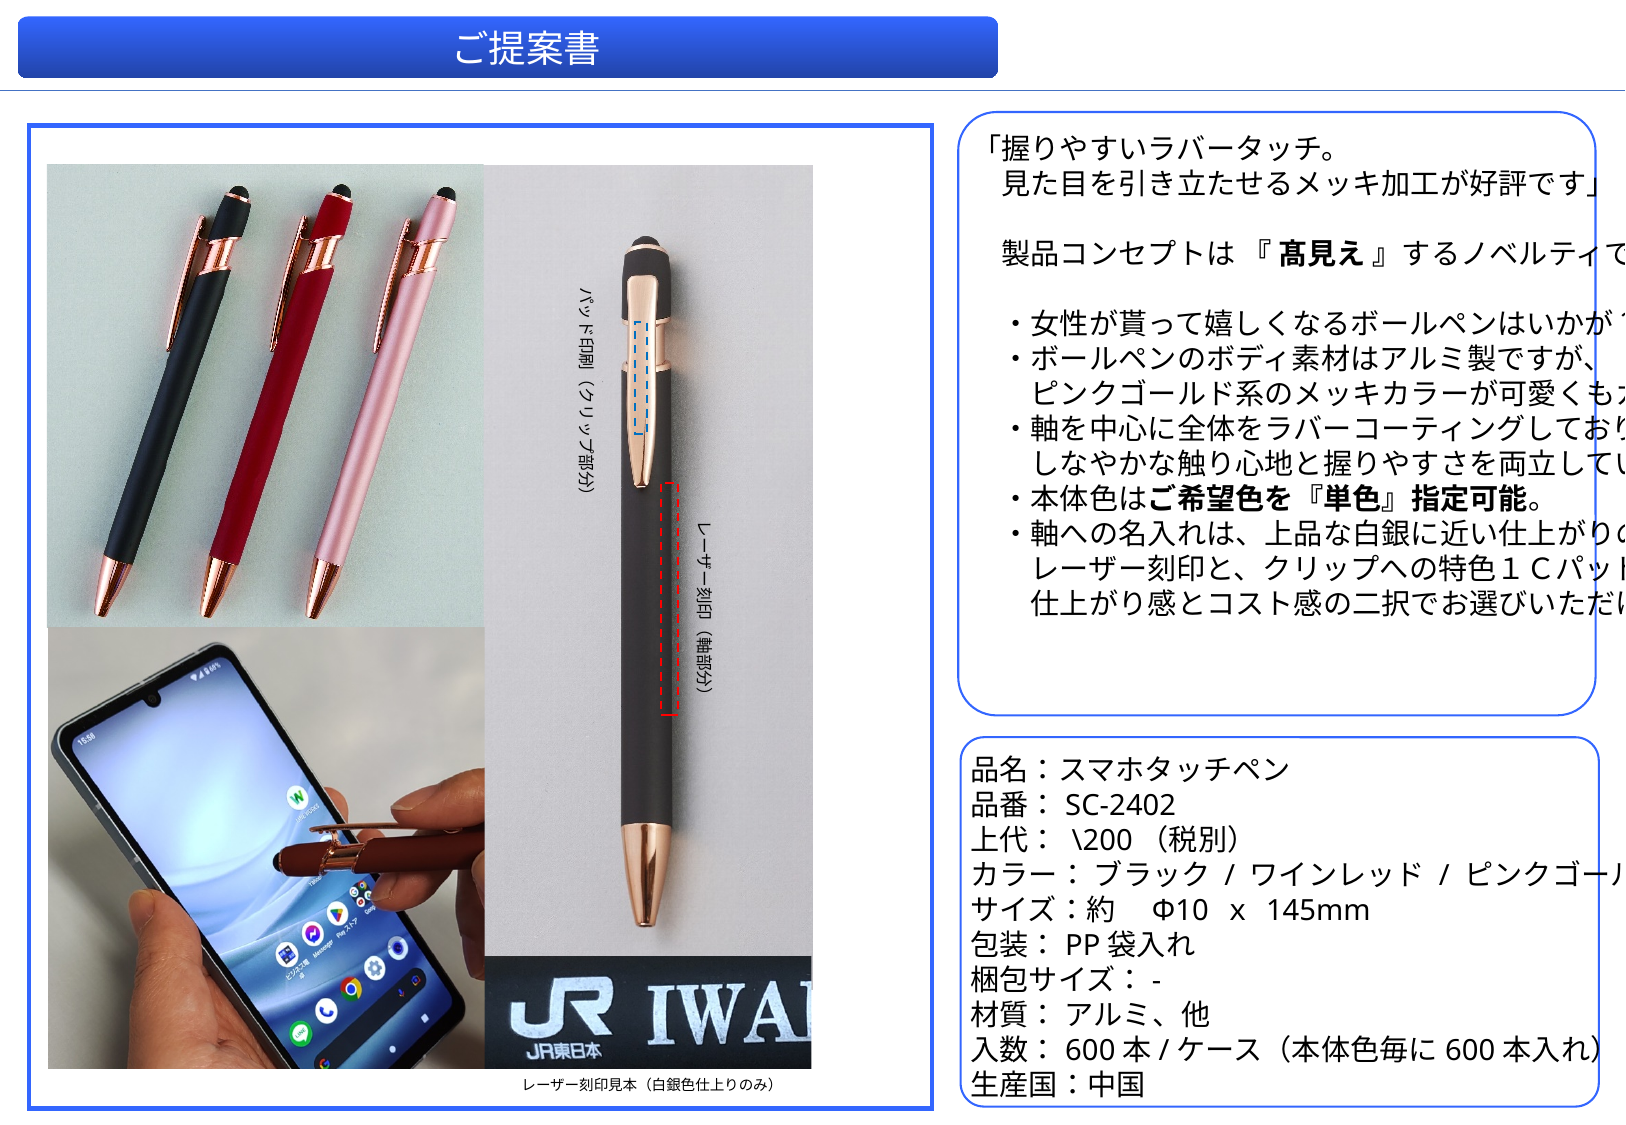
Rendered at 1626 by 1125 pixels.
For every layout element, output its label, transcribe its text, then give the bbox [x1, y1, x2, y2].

text_box 「握りやすいラバータッチ。 見た目を引き立たせるメッキ加工が好評です」 製品コンセプトは 『 髙見え 』するノベルティです。 ・女性が貰って嬉しくなるボールペンはいかが？ ・ボールペンのボディ素材はアルミ製ですが、 ピンクゴールド系のメッキカラーが可愛くもカッコよい。 ・軸を中心に全体をラバーコーティングしており、 しなやかな触り心地と握りやすさを両立しています。 ・本体色はご希望色を『単色』指定可能。 ・軸への名入れは、上品な白銀に近い仕上がりの レーザー刻印と、クリップへの特色１Ｃパッド印刷。 仕上がり感とコスト感の二択でお選びいただけます。 [958, 112, 1596, 716]
text_box 品名：スマホタッチペン 品番：SC-2402 上代： \200（税別） カラー： ブラック / ワインレッド / ピンクゴールド サイズ：約 Φ10 ｘ 145mm 包装：PP袋入れ 梱包サイズ：- 材質： アルミ、他 入数：600本/ケース（本体色毎に600本入れ） 生産国：中国 [960, 737, 1599, 1107]
text_box ご提案書 [17, 16, 998, 79]
text_box [29, 125, 932, 1109]
text_box レーザー刻印見本（白銀色仕上りのみ） [506, 1069, 797, 1101]
picture [46, 164, 812, 1069]
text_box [484, 165, 813, 990]
